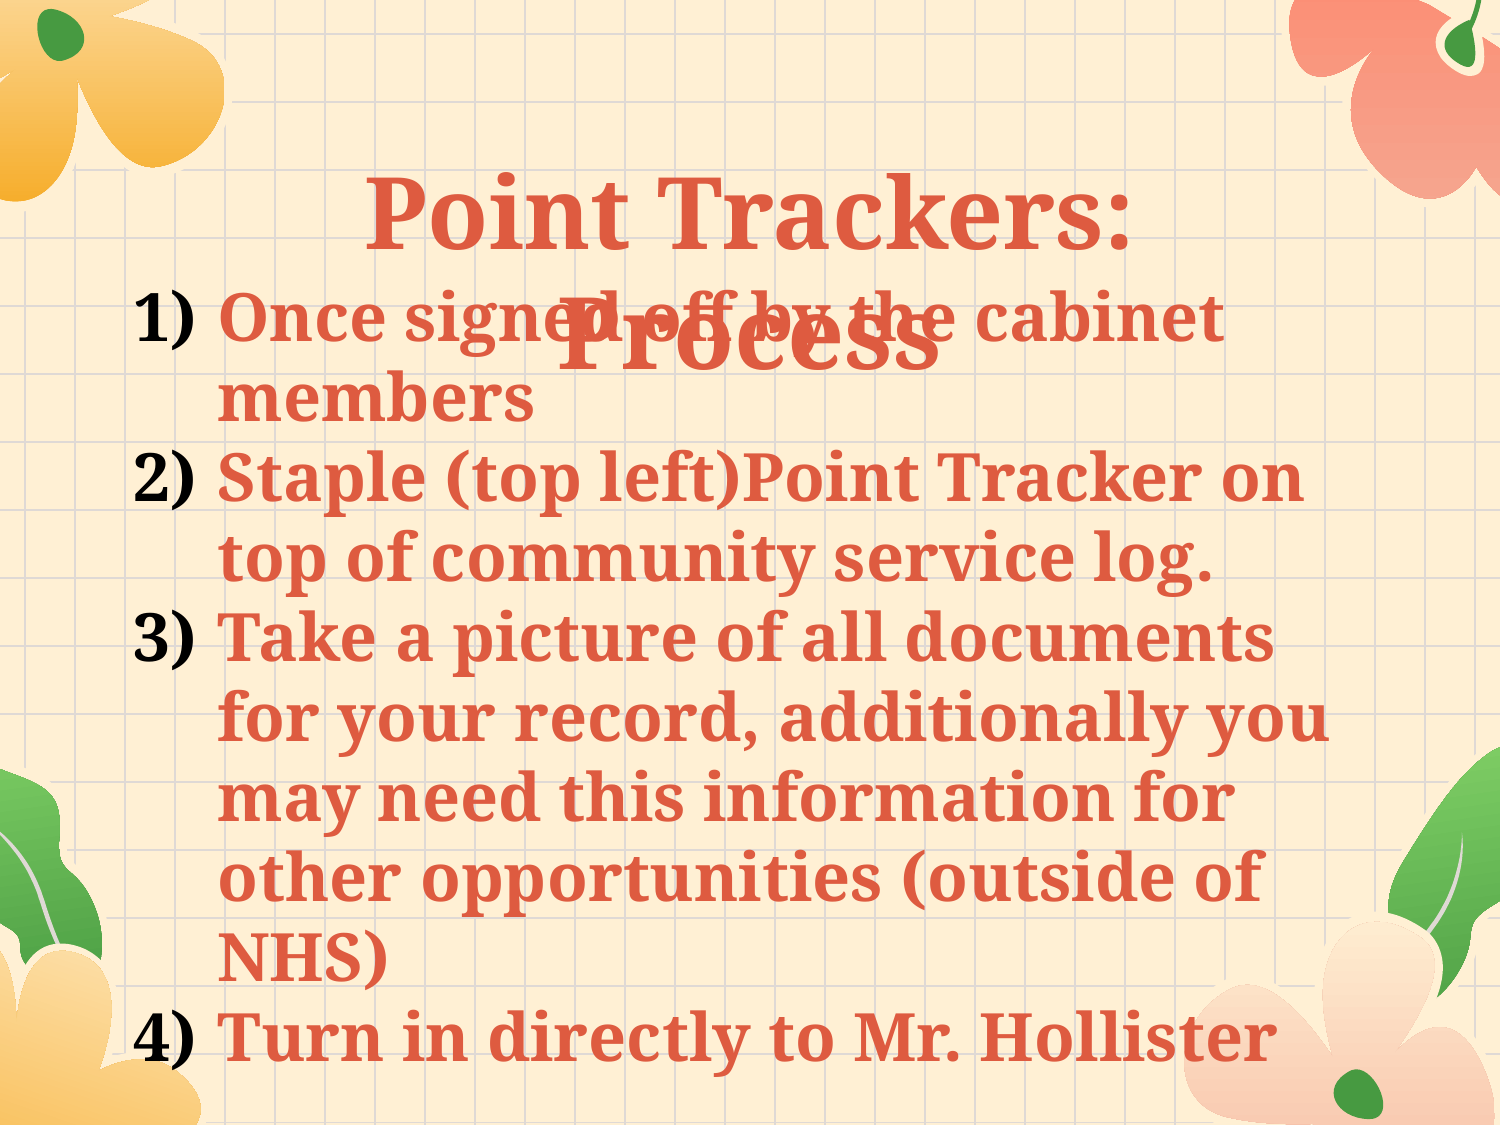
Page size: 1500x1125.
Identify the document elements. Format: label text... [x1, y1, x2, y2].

title Point Trackers: Process [152, 135, 1348, 238]
text_box Once signed off by the cabinet members Staple (top left)Point Tracker on top of community service log. Take a picture of all documents for your record, additionally you may need this information for other opportunities (outside of NHS) Turn in directly to Mr. Hollister [118, 260, 1382, 955]
